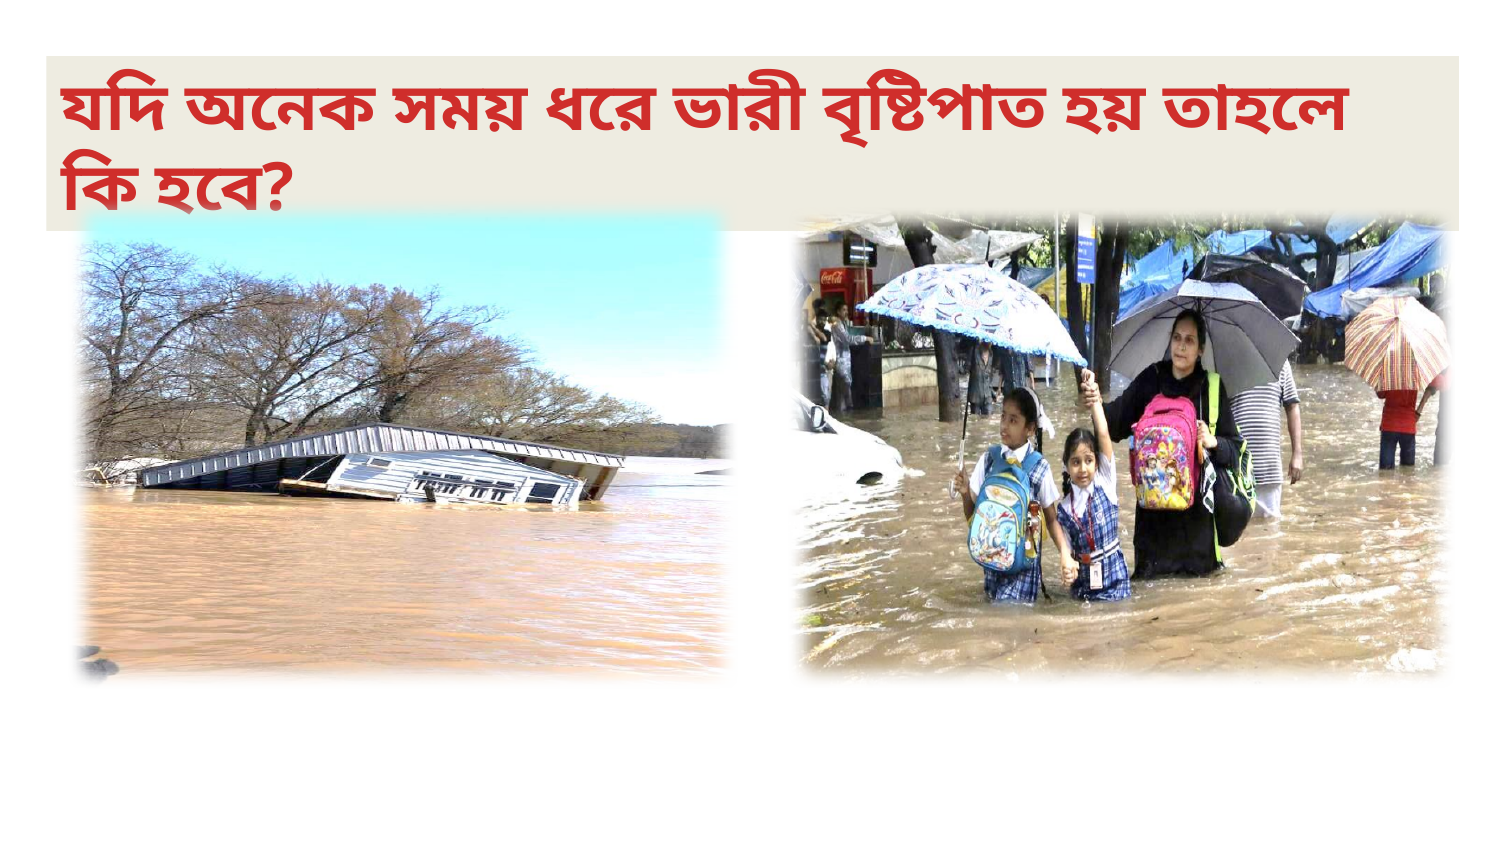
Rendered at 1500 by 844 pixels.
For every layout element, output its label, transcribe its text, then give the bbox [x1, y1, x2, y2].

text_box যদি অনেক সময় ধরে ভারী বৃষ্টিপাত হয় তাহলে কি হবে? [46, 56, 1459, 231]
picture [787, 205, 1456, 689]
picture [68, 196, 738, 689]
